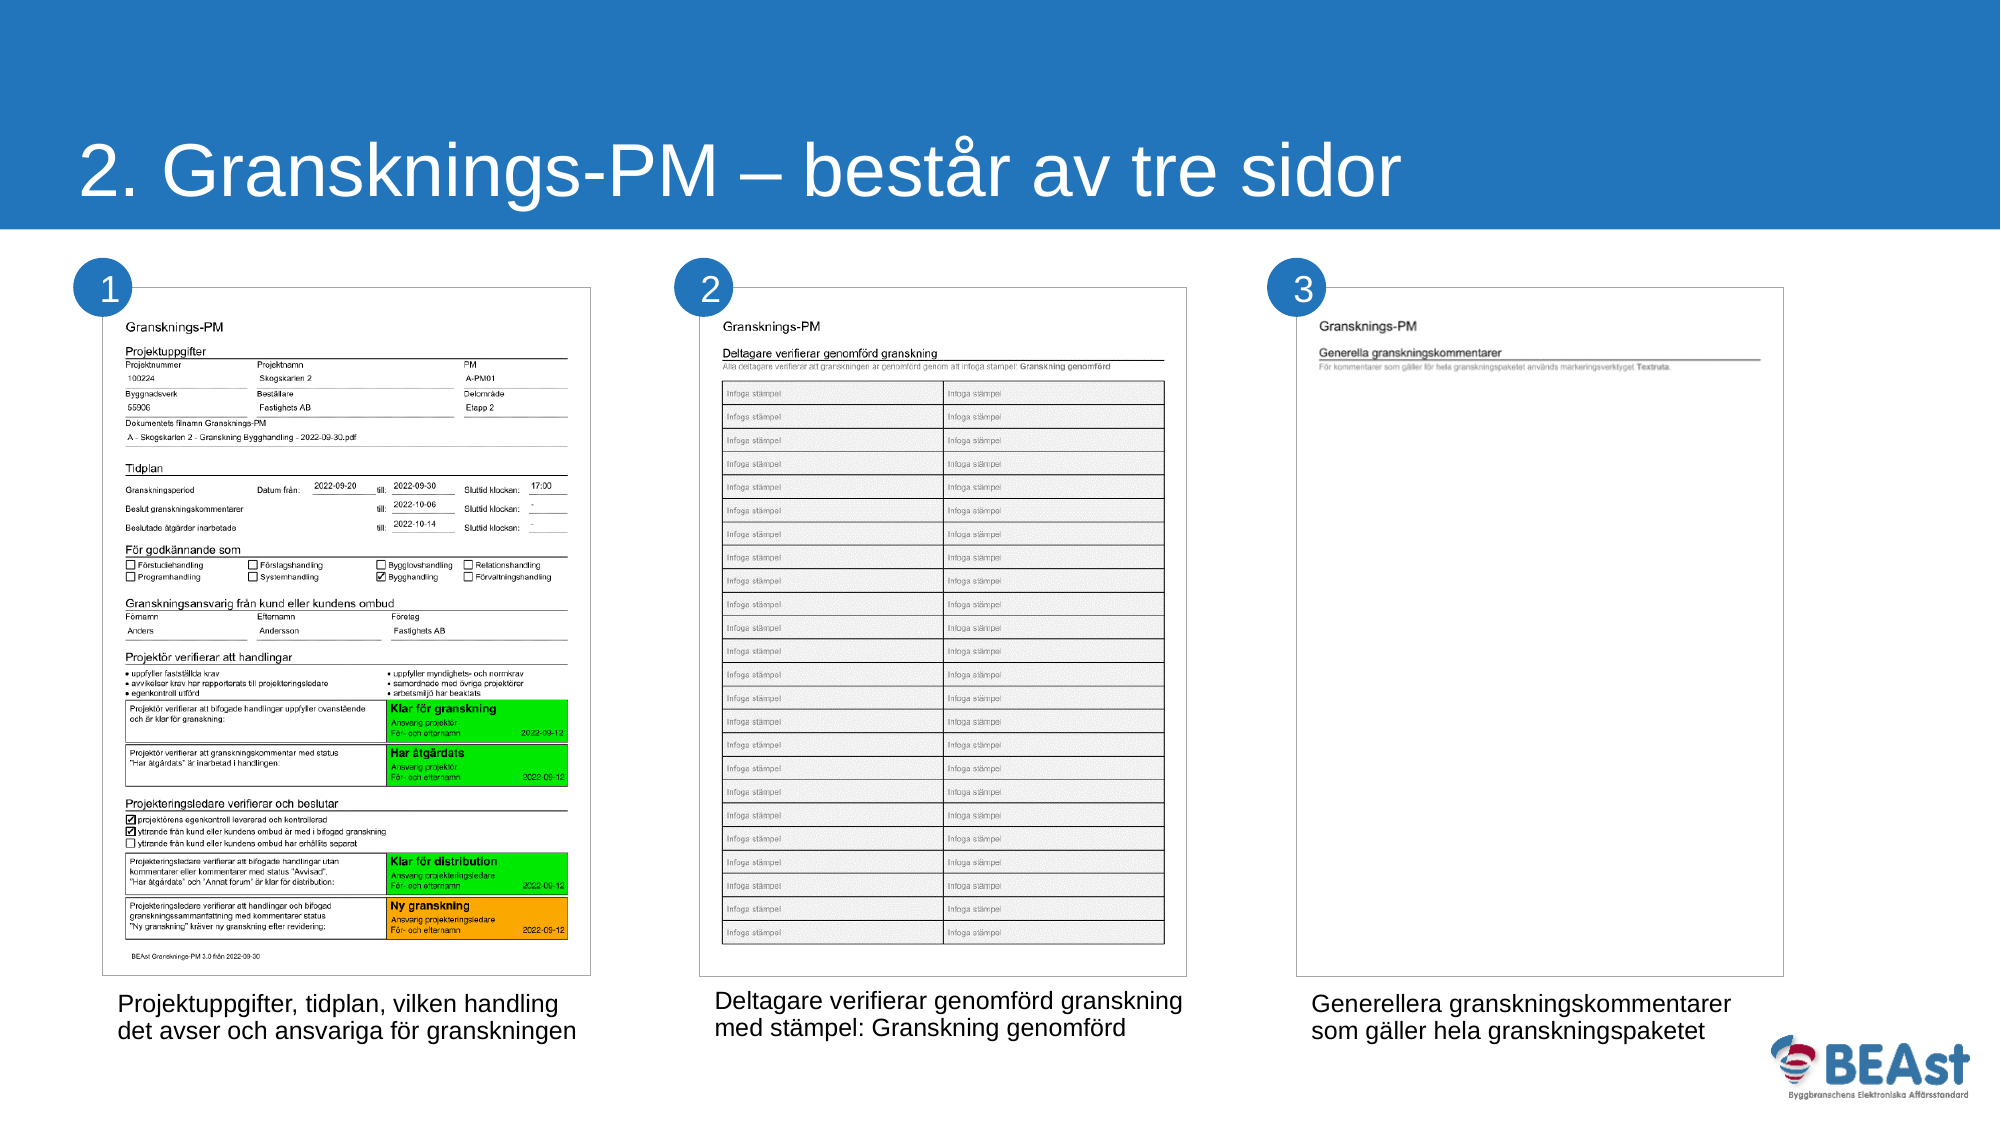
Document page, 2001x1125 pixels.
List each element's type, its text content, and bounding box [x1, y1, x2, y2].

title 2. Gransknings-PM – består av tre sidor [63, 32, 1932, 213]
text_box Deltagare verifierar genomförd granskning med stämpel: Granskning genomförd [699, 980, 1205, 1049]
text_box 3 [1264, 255, 1329, 319]
text_box 1 [71, 255, 135, 319]
text_box Generellera granskningskommentarer som gäller hela granskningspaketet [1296, 985, 1784, 1047]
picture [1296, 287, 1785, 977]
picture [1770, 1032, 1972, 1101]
text_box 2 [672, 255, 736, 318]
text_box Projektuppgifter, tidplan, vilken handling det avser och ansvariga för granskningen [102, 983, 595, 1053]
picture [102, 287, 591, 976]
picture [699, 287, 1188, 977]
